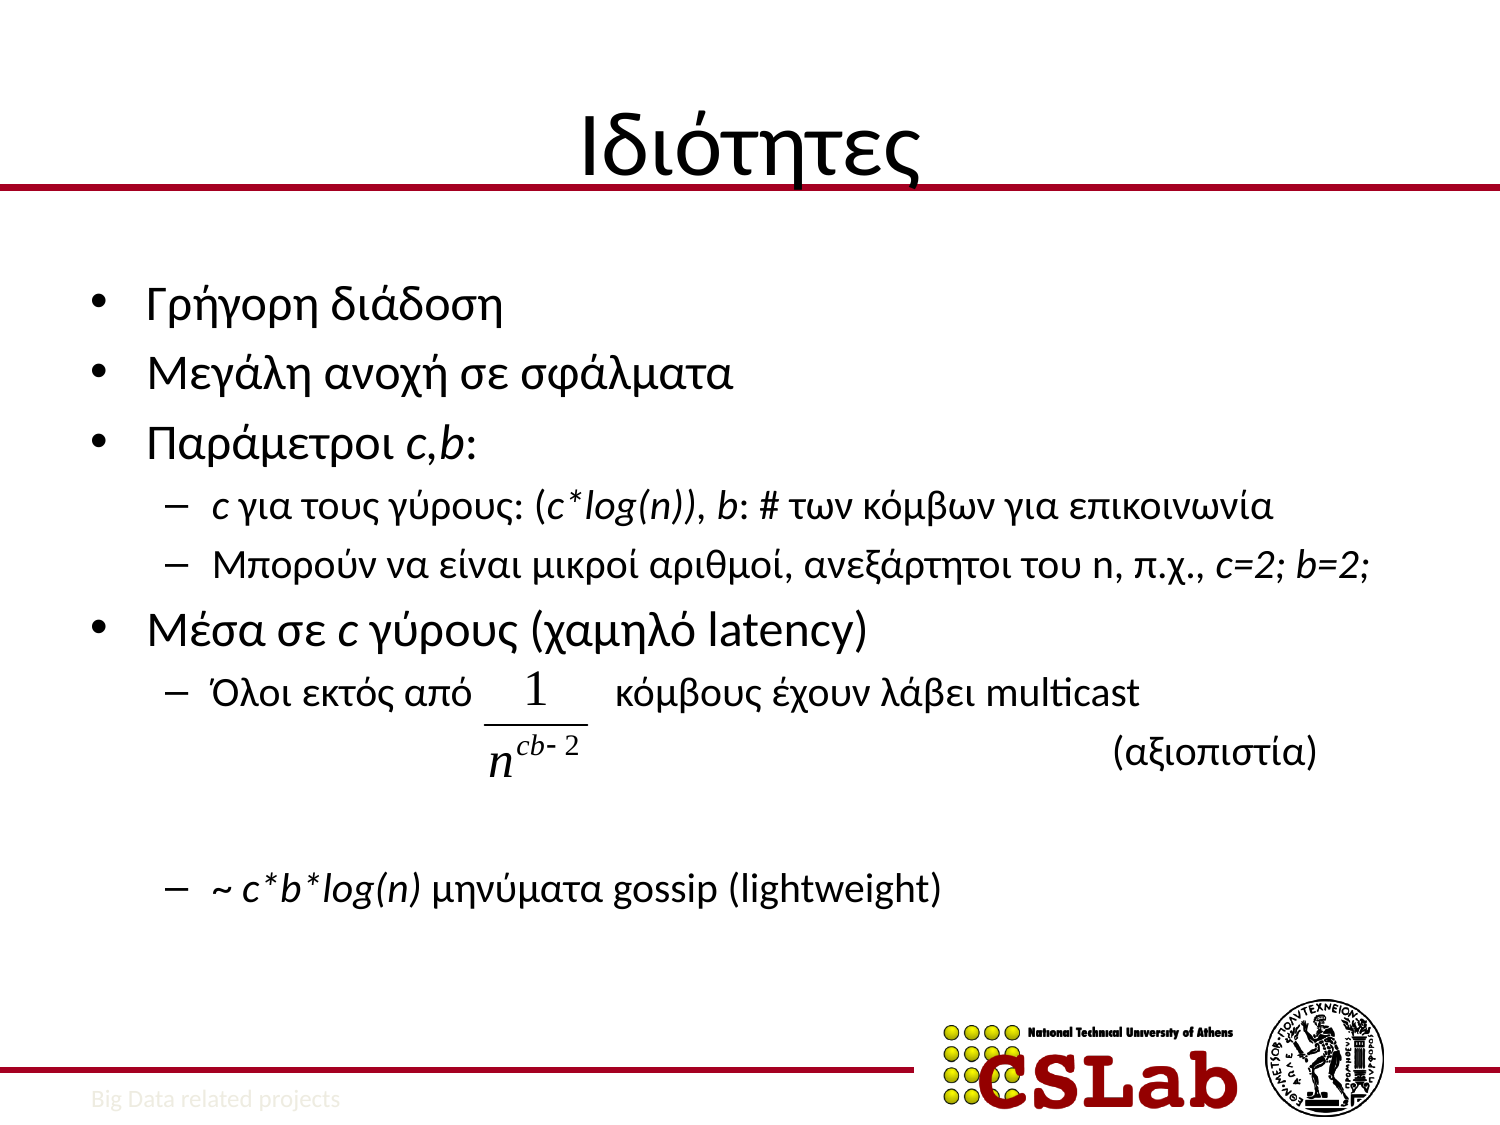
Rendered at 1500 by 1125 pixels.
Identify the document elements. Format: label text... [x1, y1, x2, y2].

title Ιδιότητες [74, 44, 1426, 233]
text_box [475, 656, 597, 790]
picture [1265, 1006, 1384, 1117]
picture [937, 1022, 1243, 1118]
list Γρήγορη διάδοση Μεγάλη ανοχή σε σφάλματα Παράμετροι c,b: c για τους γύρους: (c*log(n)), b: # των κόμβων για επικοινωνία Μπορούν να είναι μικροί αριθμοί, ανεξάρτητοι του n, π.χ., c=2; b=2; Μέσα σε c γύρους (χαμηλό latency) Όλοι εκτός από κόμβους έχουν λάβει multicast (αξιοπιστία) ~ c*b*log(n) μηνύματα gossip (lightweight) [74, 262, 1426, 1006]
